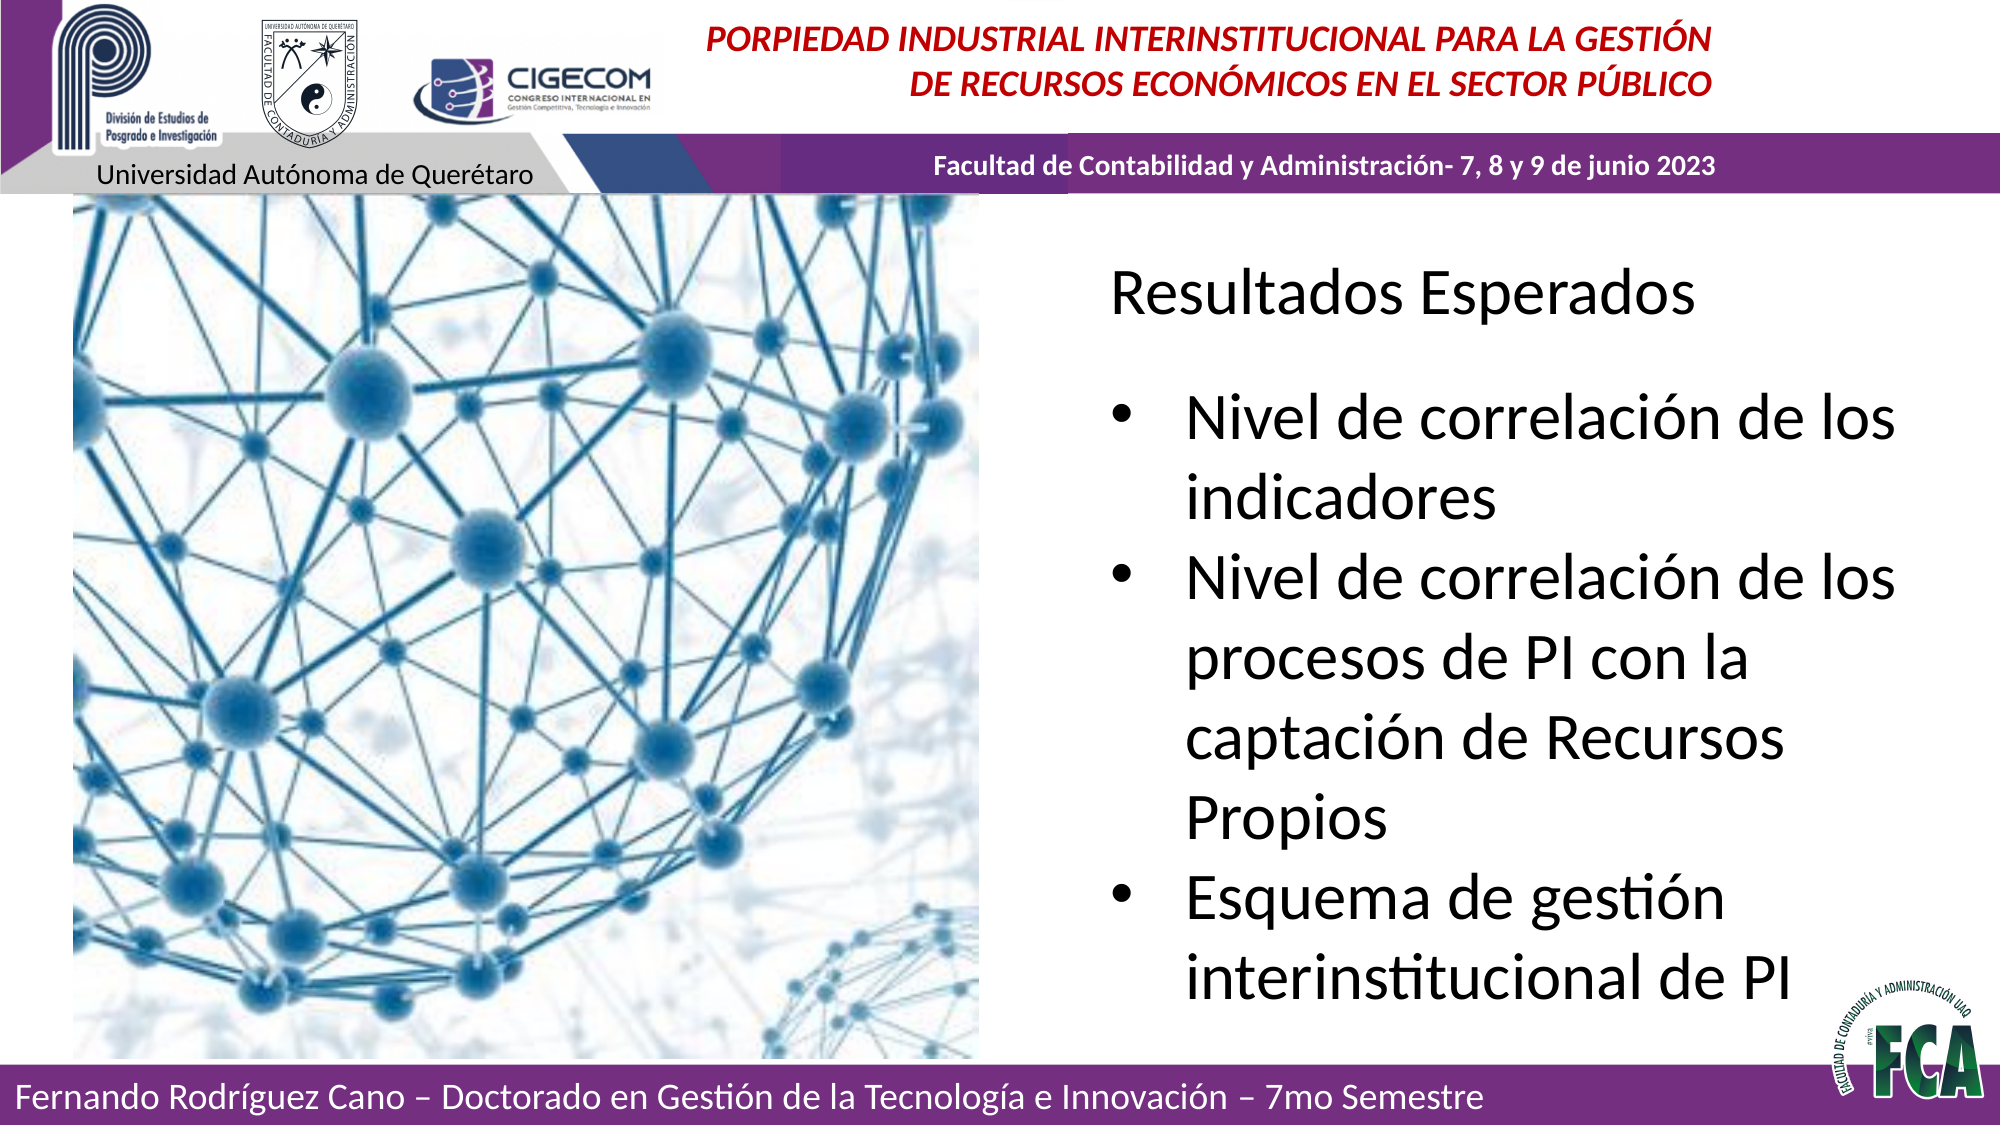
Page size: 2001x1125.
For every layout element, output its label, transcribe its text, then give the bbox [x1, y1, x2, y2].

text_box Resultados Esperados Nivel de correlación de los indicadores Nivel de correlación de los procesos de PI con la captación de Recursos Propios Esquema de gestión interinstitucional de PI [1095, 240, 1948, 1020]
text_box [0, 0, 2000, 194]
picture [73, 193, 979, 1059]
picture [258, 16, 361, 152]
picture [1798, 954, 2000, 1123]
text_box Fernando Rodríguez Cano – Doctorado en Gestión de la Tecnología e Innovación – 7mo Semestre [0, 1064, 2000, 1125]
